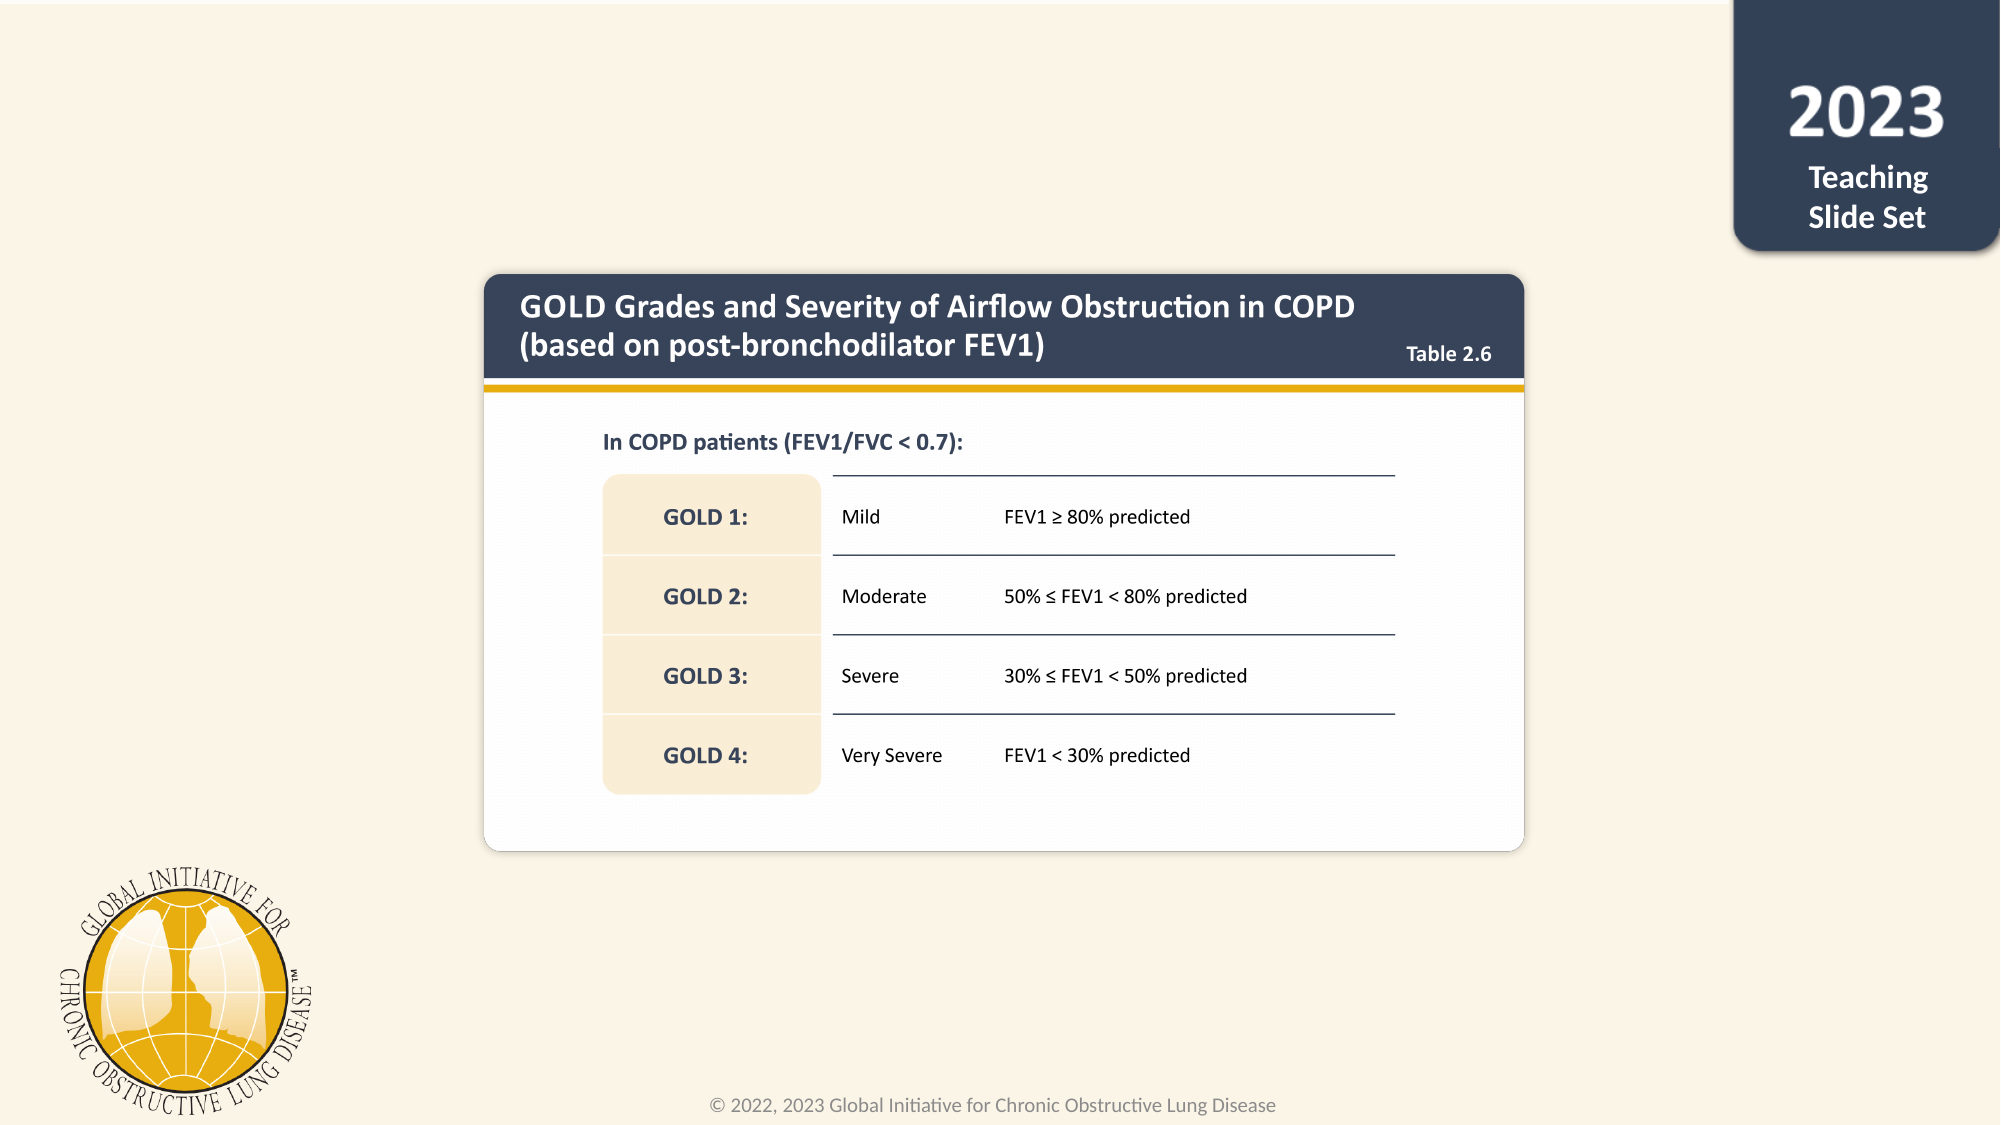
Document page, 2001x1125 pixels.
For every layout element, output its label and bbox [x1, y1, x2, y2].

text_box [1728, 0, 2000, 279]
picture [0, 0, 2001, 1125]
